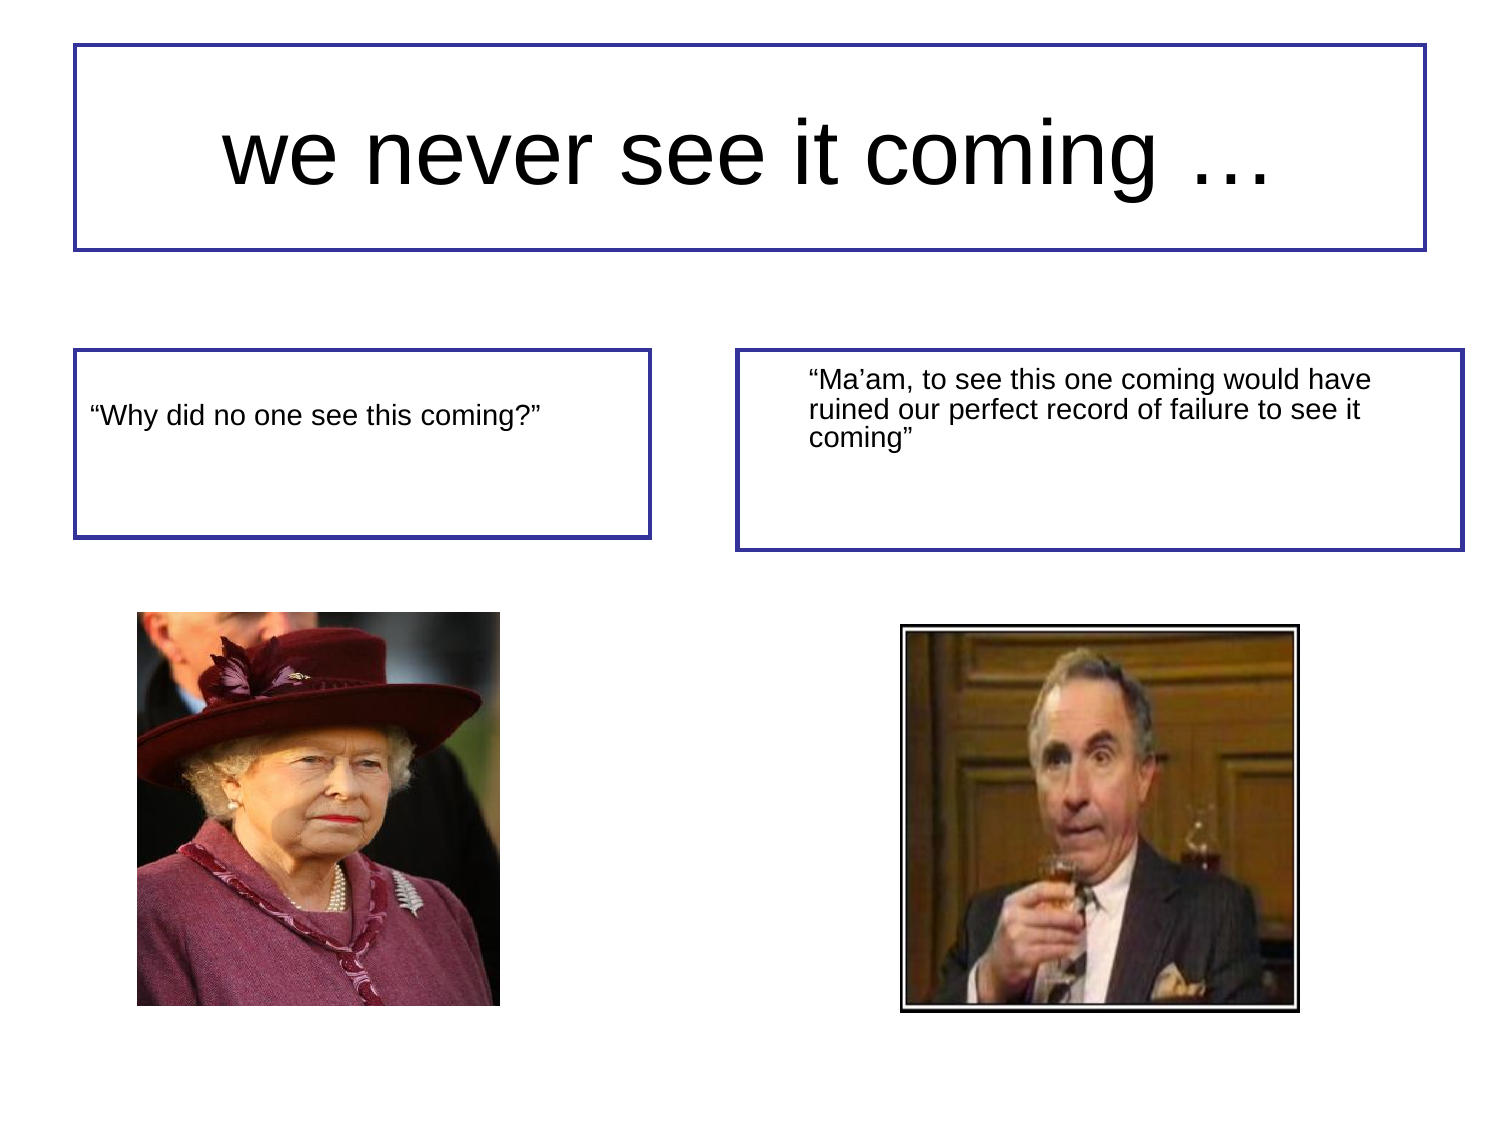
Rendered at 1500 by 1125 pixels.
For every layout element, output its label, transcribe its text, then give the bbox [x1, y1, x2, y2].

list “Ma’am, to see this one coming would have ruined our perfect record of failure to see it coming” [735, 348, 1465, 552]
picture [899, 624, 1301, 1013]
list “Why did no one see this coming?” [73, 348, 652, 540]
title we never see it coming … [73, 43, 1427, 252]
picture [137, 612, 501, 1006]
